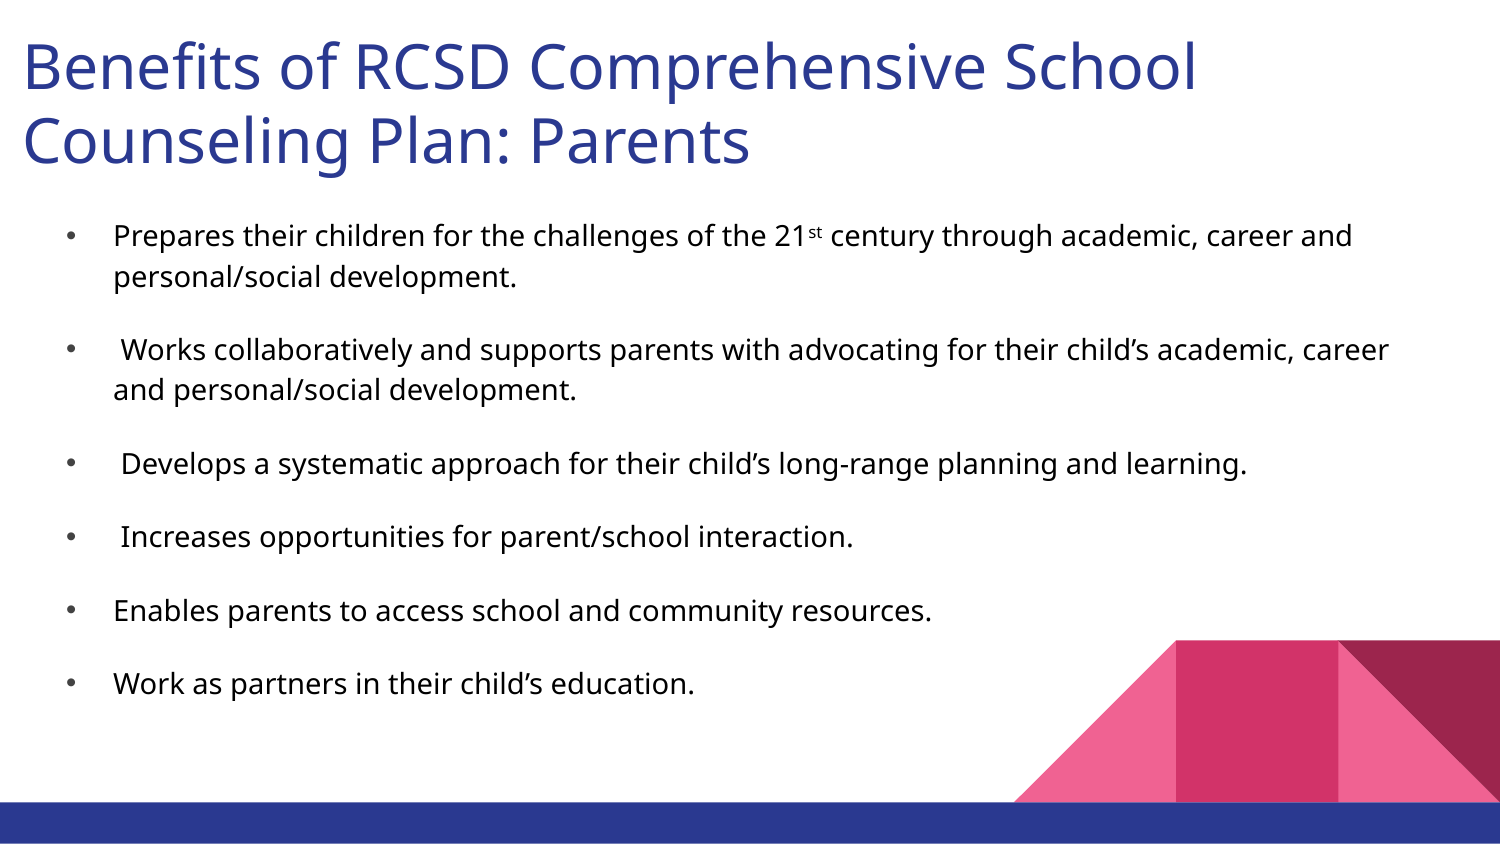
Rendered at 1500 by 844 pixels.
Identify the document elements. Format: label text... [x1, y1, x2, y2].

title Benefits of RCSD Comprehensive School Counseling Plan: Parents [7, 11, 1493, 177]
list Prepares their children for the challenges of the 21st century through academic, career and personal/social development. Works collaboratively and supports parents with advocating for their child’s academic, career and personal/social development. Develops a systematic approach for their child’s long-range planning and learning. Increases opportunities for parent/school interaction. Enables parents to access school and community resources. Work as partners in their child’s education. [51, 197, 1449, 709]
